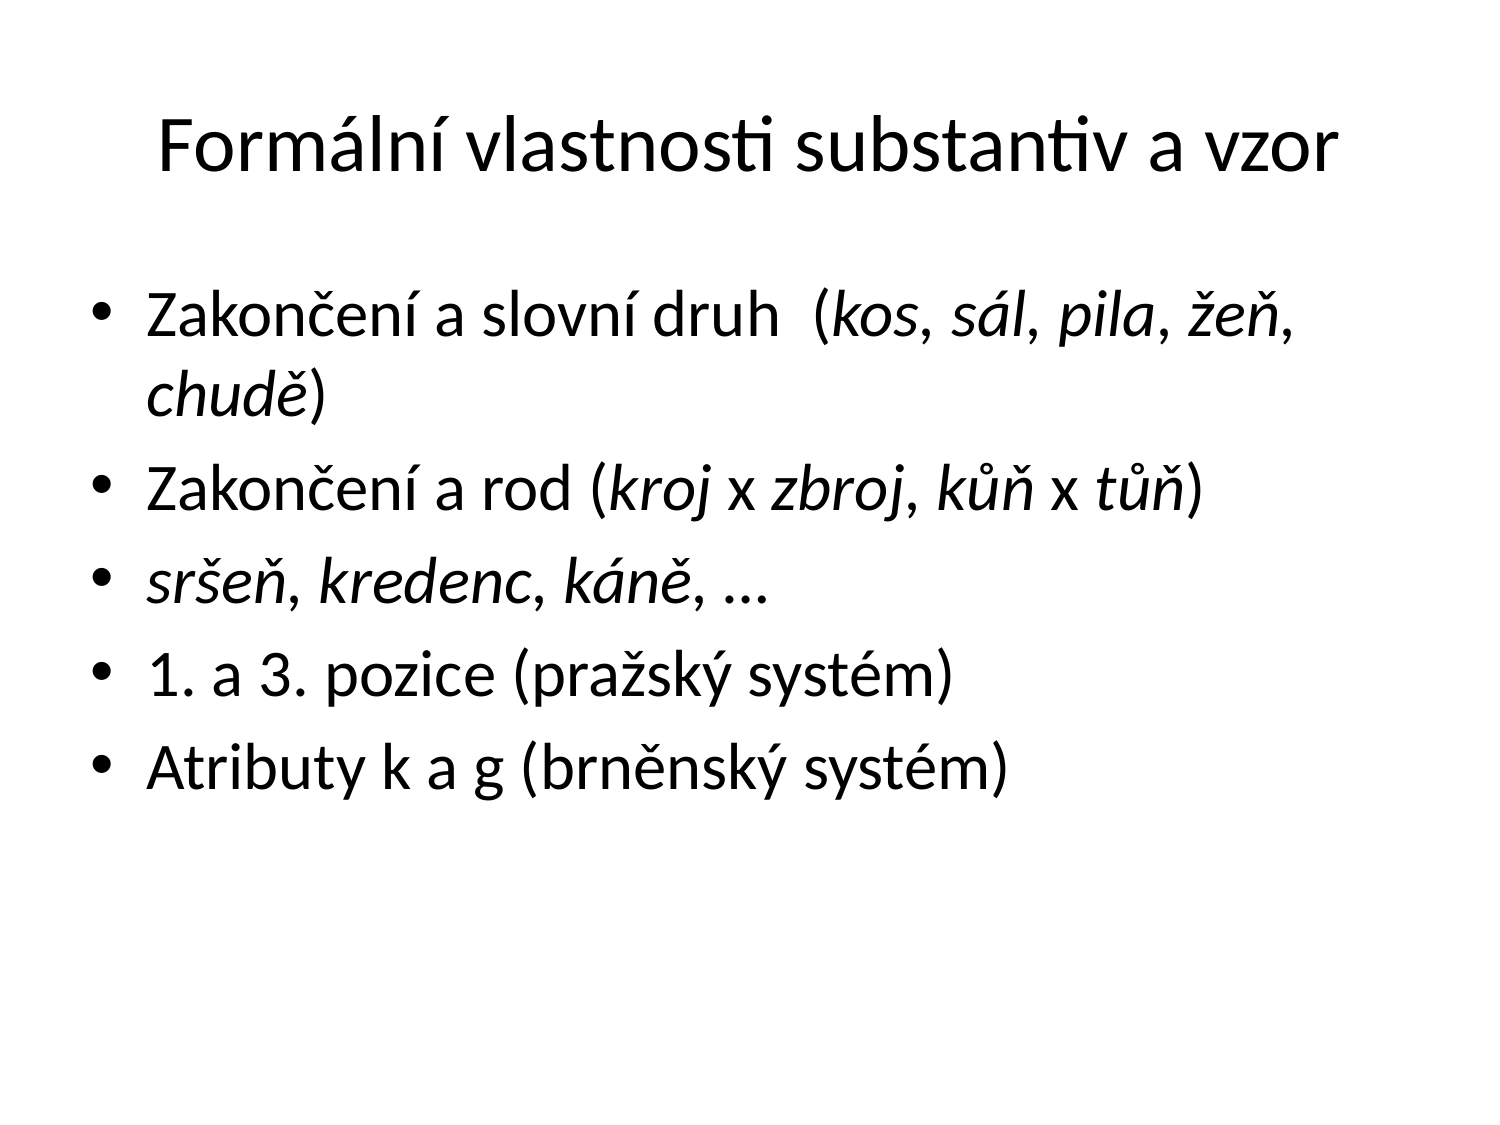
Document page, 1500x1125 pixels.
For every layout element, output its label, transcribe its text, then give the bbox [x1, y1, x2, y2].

list Zakončení a slovní druh (kos, sál, pila, žeň, chudě) Zakončení a rod (kroj x zbroj, kůň x tůň) sršeň, kredenc, káně, … 1. a 3. pozice (pražský systém) Atributy k a g (brněnský systém) [75, 262, 1425, 1005]
title Formální vlastnosti substantiv a vzor [75, 45, 1425, 233]
